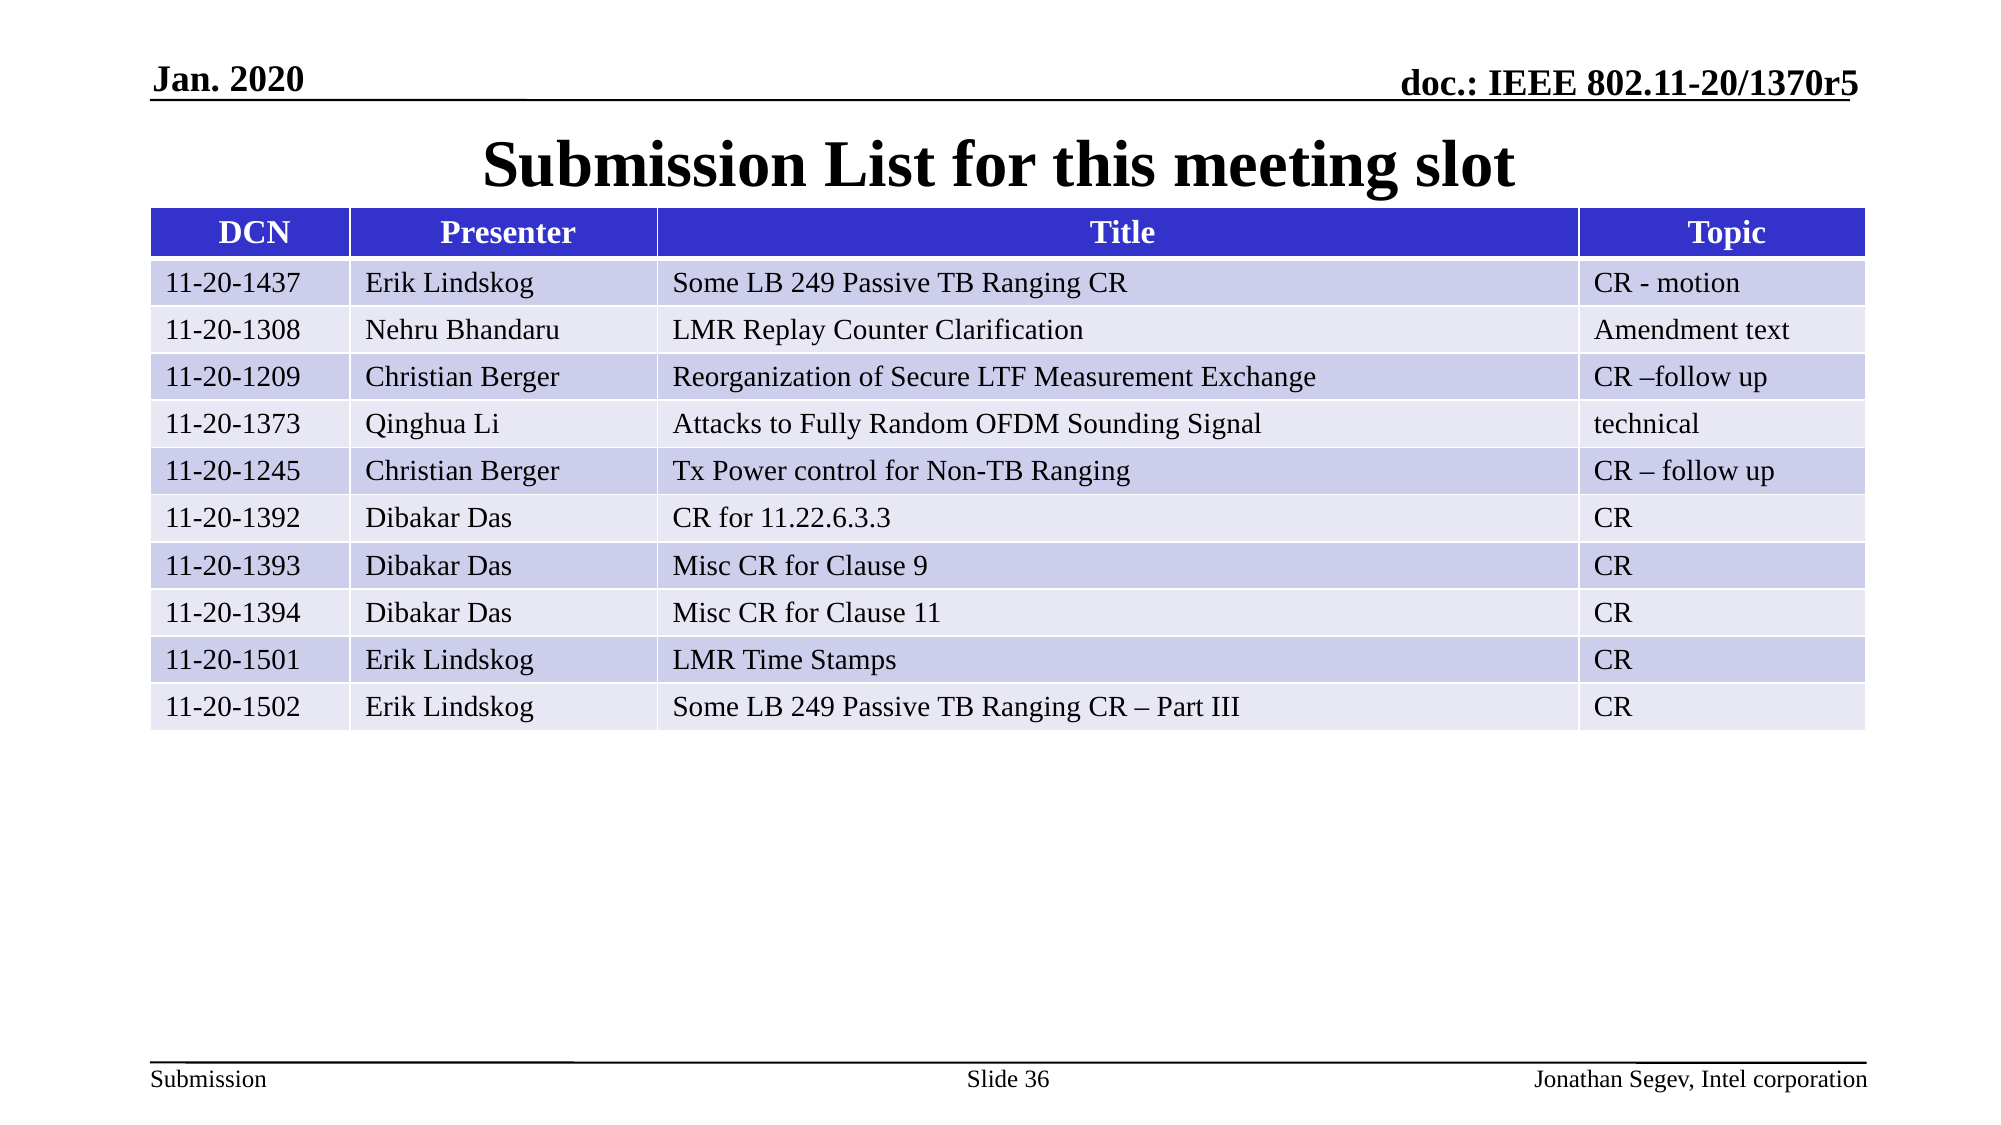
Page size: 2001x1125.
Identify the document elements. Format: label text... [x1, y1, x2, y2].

table_cell 11-20-1392 [151, 495, 349, 541]
table_cell Attacks to Fully Random OFDM Sounding Signal [658, 401, 1578, 447]
table_header Presenter [351, 208, 657, 256]
table_cell Tx Power control for Non-TB Ranging [658, 448, 1578, 494]
table_cell 11-20-1394 [151, 590, 349, 635]
table_cell CR [1580, 590, 1865, 635]
footer Jonathan Segev, Intel corporation [1171, 1061, 1869, 1093]
table_cell Dibakar Das [351, 543, 657, 588]
table_header Topic [1580, 208, 1865, 256]
table_cell Erik Lindskog [351, 261, 657, 305]
table_cell Some LB 249 Passive TB Ranging CR – Part III [658, 684, 1578, 730]
table_cell 11-20-1437 [151, 261, 349, 305]
table_cell Christian Berger [351, 354, 657, 399]
table_header DCN [151, 208, 349, 256]
table_cell CR [1580, 495, 1865, 541]
table_cell 11-20-1209 [151, 354, 349, 399]
table_cell 11-20-1393 [151, 543, 349, 588]
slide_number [152, 54, 563, 100]
table_cell Christian Berger [351, 448, 657, 494]
table_cell Amendment text [1580, 307, 1865, 352]
table_cell CR [1580, 543, 1865, 588]
title Submission List for this meeting slot [149, 112, 1850, 206]
table_cell Qinghua Li [351, 401, 657, 447]
table_cell Nehru Bhandaru [351, 307, 657, 352]
table_cell 11-20-1308 [151, 307, 349, 352]
table_cell technical [1580, 401, 1865, 447]
table_cell LMR Time Stamps [658, 637, 1578, 682]
table_cell Reorganization of Secure LTF Measurement Exchange [658, 354, 1578, 399]
table_cell CR [1580, 684, 1865, 730]
table_cell 11-20-1373 [151, 401, 349, 447]
table_cell 11-20-1502 [151, 684, 349, 730]
table_cell Dibakar Das [351, 495, 657, 541]
table_cell 11-20-1501 [151, 637, 349, 682]
table_cell Some LB 249 Passive TB Ranging CR [658, 261, 1578, 305]
table_cell CR for 11.22.6.3.3 [658, 495, 1578, 541]
table_cell CR - motion [1580, 261, 1865, 305]
table_cell LMR Replay Counter Clarification [658, 307, 1578, 352]
table_cell CR [1580, 637, 1865, 682]
table_cell Erik Lindskog [351, 684, 657, 730]
table_cell 11-20-1245 [151, 448, 349, 494]
table_cell CR – follow up [1580, 448, 1865, 494]
table_cell Erik Lindskog [351, 637, 657, 682]
slide_number Slide 36 [950, 1061, 1067, 1123]
table_cell CR –follow up [1580, 354, 1865, 399]
table_cell Misc CR for Clause 11 [658, 590, 1578, 635]
table_cell Misc CR for Clause 9 [658, 543, 1578, 588]
table_cell Dibakar Das [351, 590, 657, 635]
table_header Title [658, 208, 1578, 256]
